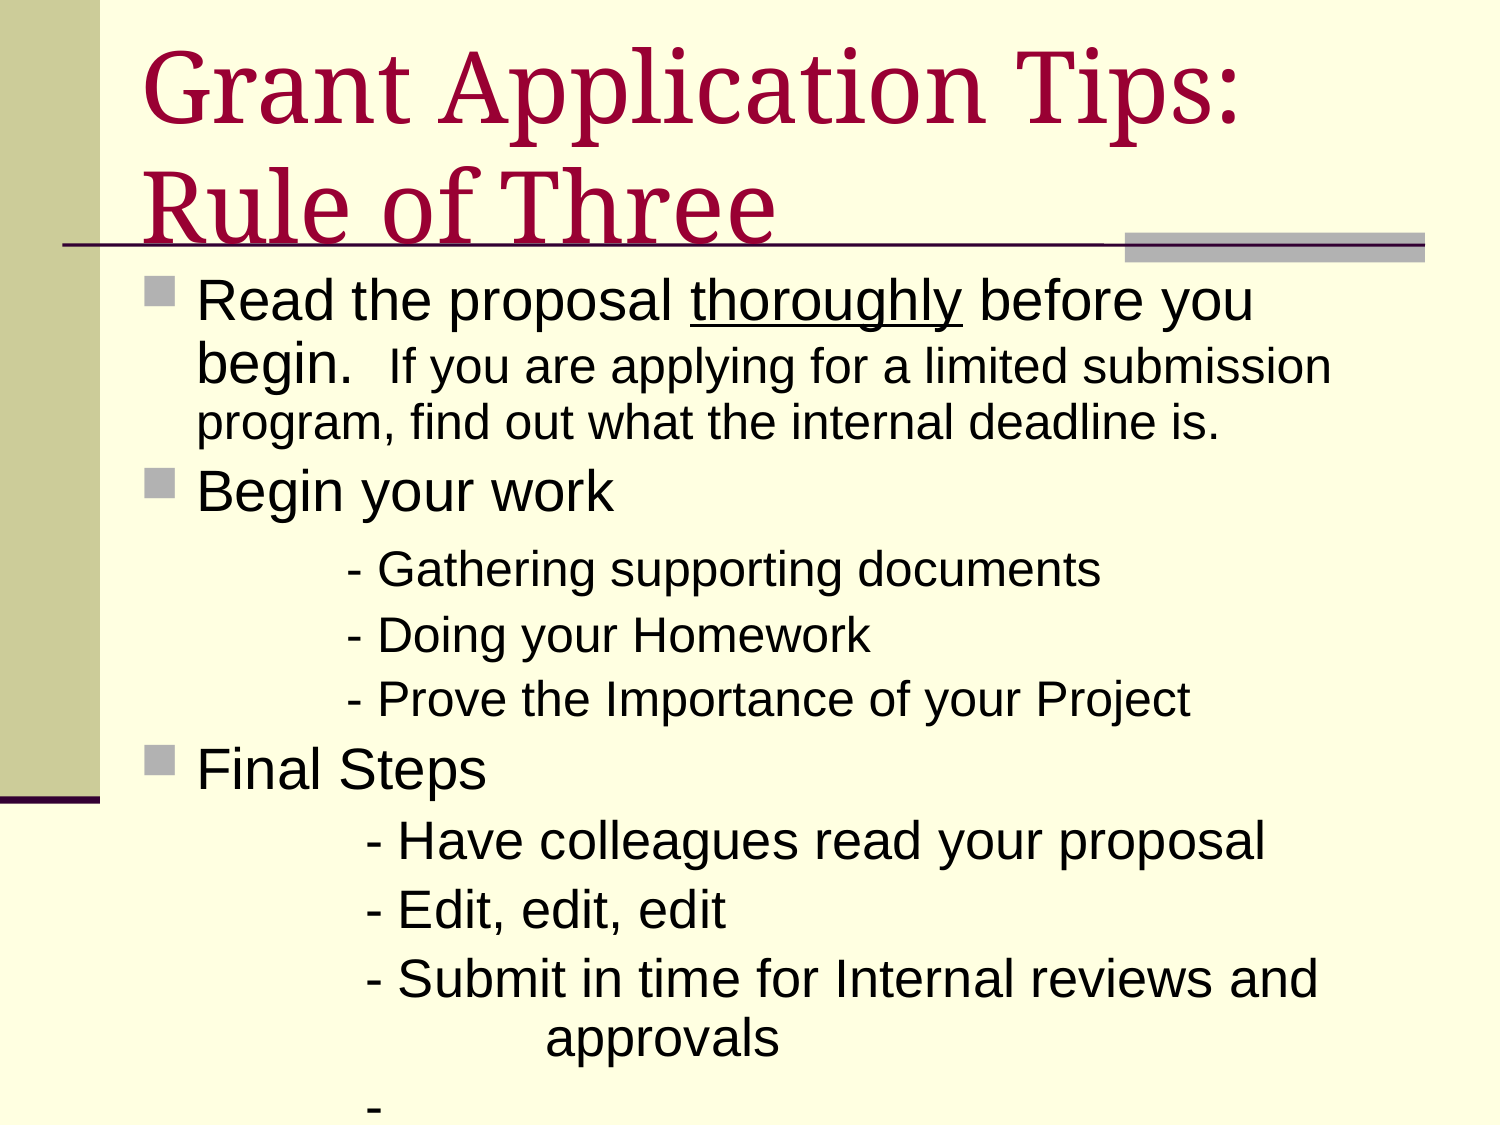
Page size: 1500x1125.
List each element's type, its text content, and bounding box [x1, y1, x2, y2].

title Grant Application Tips: Rule of Three [125, 50, 1400, 238]
list Read the proposal thoroughly before you begin. If you are applying for a limited submission program, find out what the internal deadline is. Begin your work - Gathering supporting documents - Doing your Homework - Prove the Importance of your Project Final Steps - Have colleagues read your proposal - Edit, edit, edit - Submit in time for Internal reviews and approvals - [125, 262, 1375, 1100]
